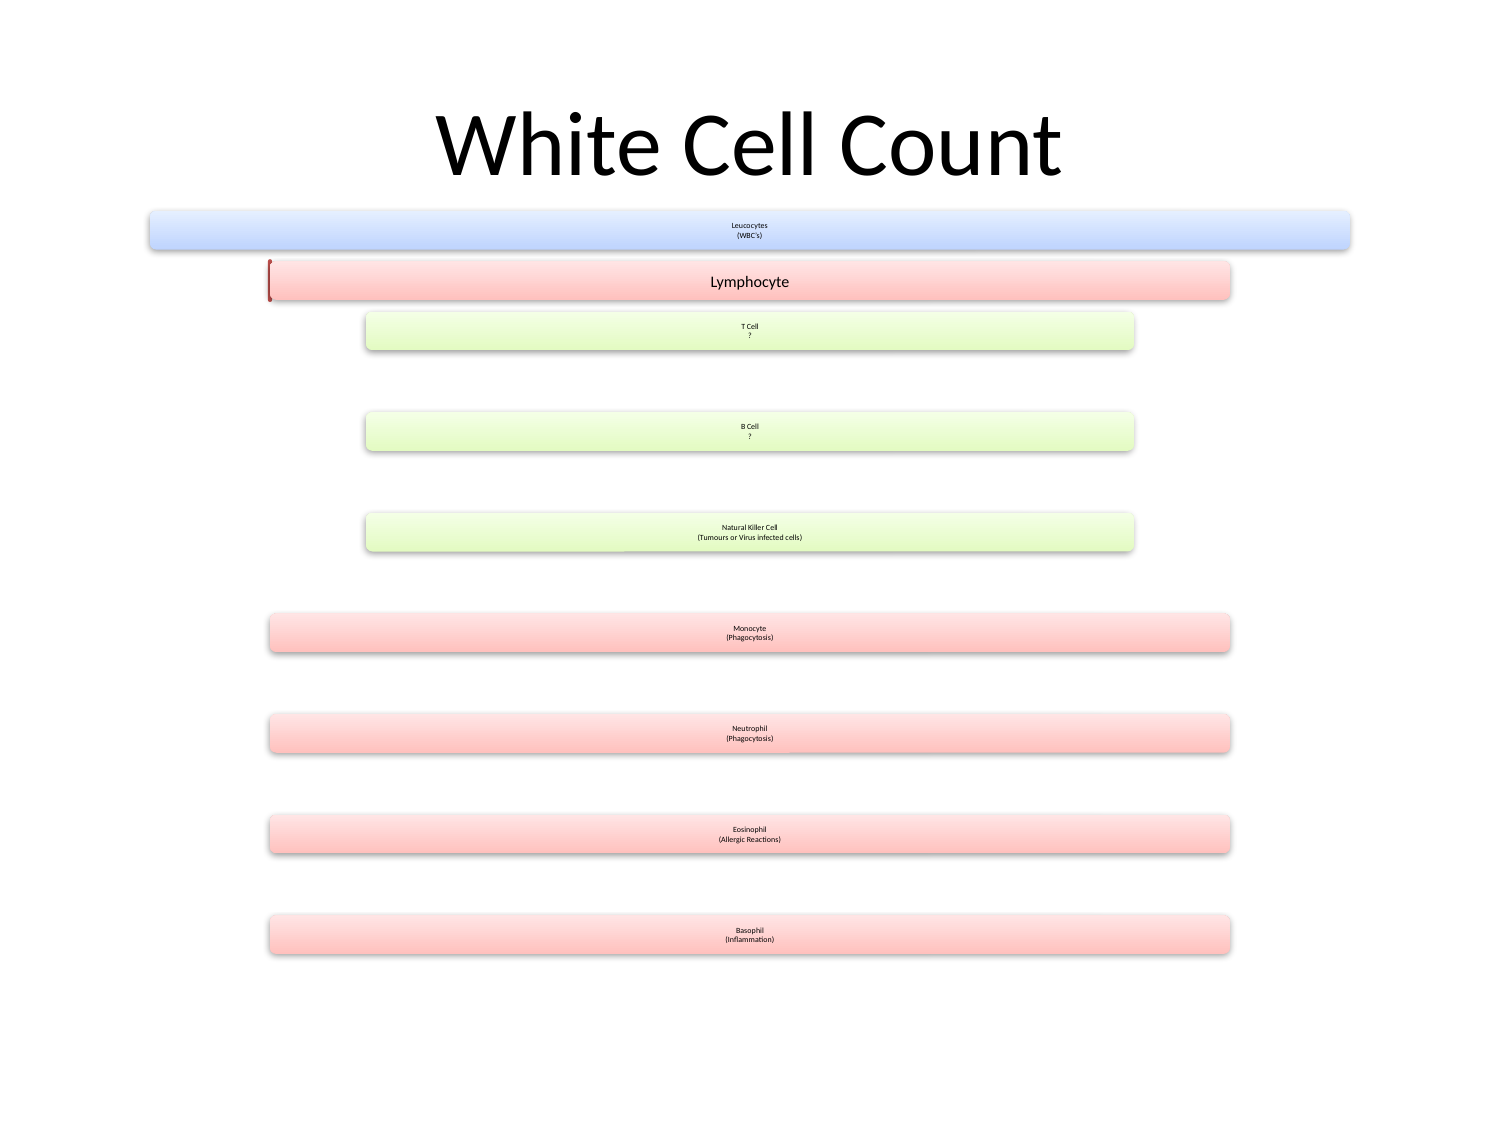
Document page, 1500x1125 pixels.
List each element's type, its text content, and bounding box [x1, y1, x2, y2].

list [0, 210, 1500, 1055]
title White Cell Count [75, 45, 1425, 209]
